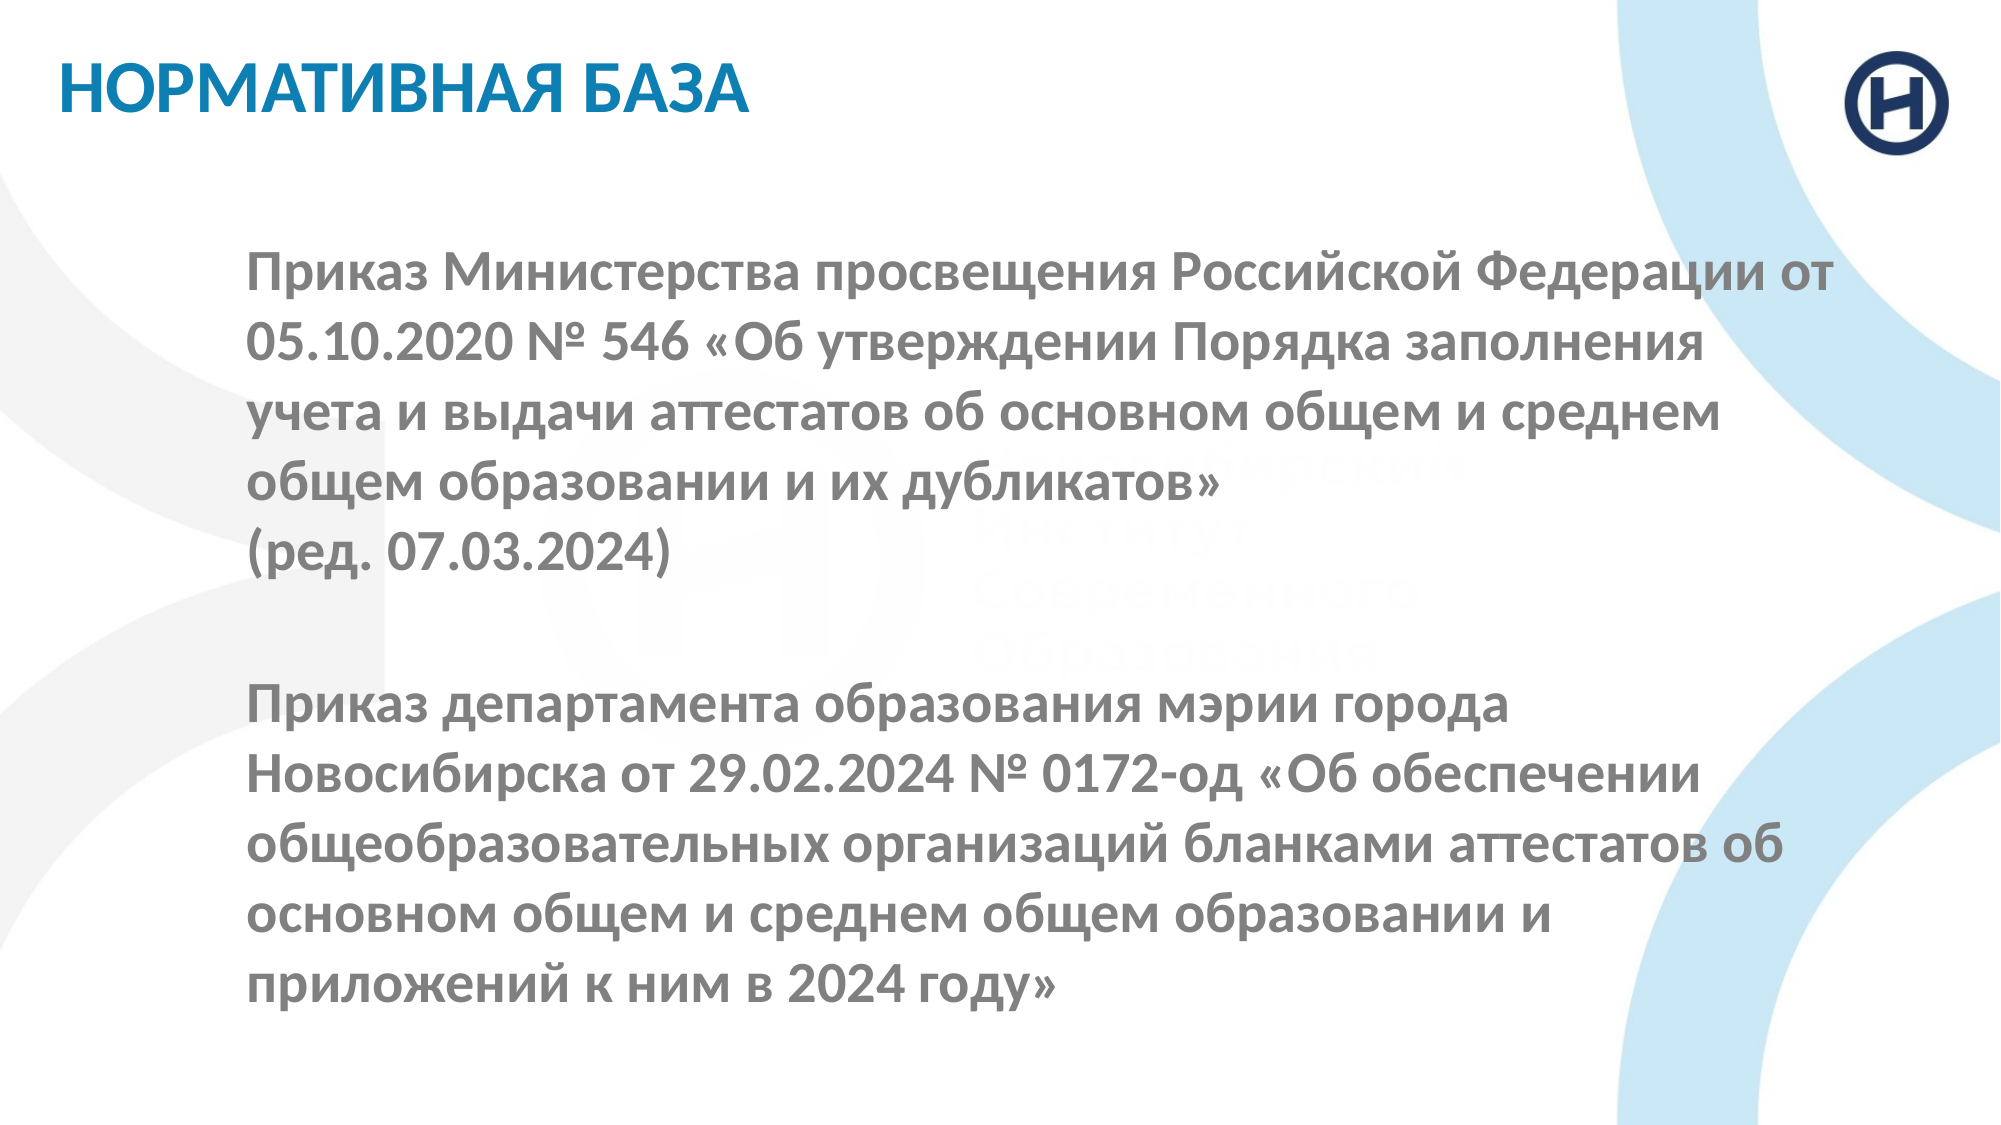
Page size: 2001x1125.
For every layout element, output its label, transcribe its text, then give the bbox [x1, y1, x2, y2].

text_box Приказ Министерства просвещения Российской Федерации от 05.10.2020 № 546 «Об утверждении Порядка заполнения учета и выдачи аттестатов об основном общем и среднем общем образовании и их дубликатов» (ред. 07.03.2024) Приказ департамента образования мэрии города Новосибирска от 29.02.2024 № 0172-од «Об обеспечении общеобразовательных организаций бланками аттестатов об основном общем и среднем общем образовании и приложений к ним в 2024 году» [232, 152, 1863, 1022]
title НОРМАТИВНАЯ БАЗА [43, 22, 1374, 156]
picture [0, 0, 2001, 1125]
